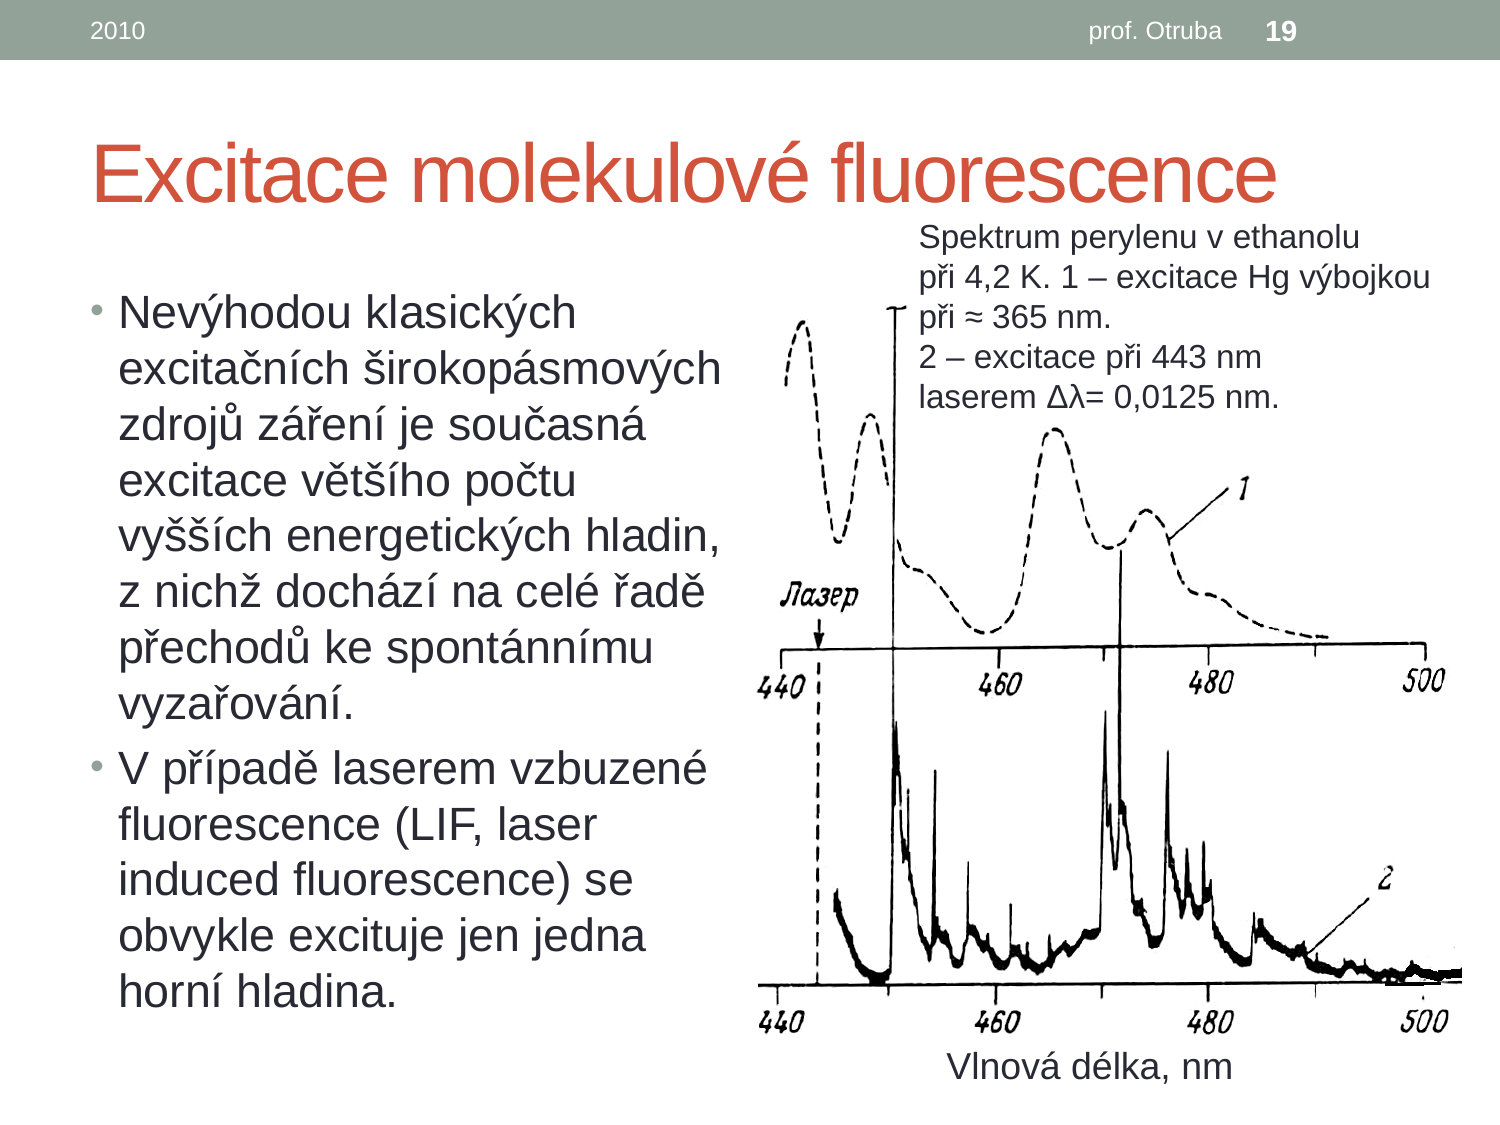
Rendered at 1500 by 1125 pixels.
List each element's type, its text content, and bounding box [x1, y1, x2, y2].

slide_number 2010 [75, 3, 550, 57]
text_box Spektrum perylenu v ethanolu při 4,2 K. 1 – excitace Hg výbojkou při ≈ 365 nm. 2 – excitace při 443 nm laserem Δλ= 0,0125 nm. [903, 208, 1489, 423]
footer prof. Otruba [562, 3, 1238, 57]
slide_number 19 [1250, 3, 1425, 57]
picture [749, 266, 1462, 1096]
list Nevýhodou klasických excitačních širokopásmových zdrojů záření je současná excitace většího počtu vyšších energetických hladin, z nichž dochází na celé řadě přechodů ke spontánnímu vyzařování. V případě laserem vzbuzené fluorescence (LIF, laser induced fluorescence) se obvykle excituje jen jedna horní hladina. [75, 274, 738, 1049]
title Excitace molekulové fluorescence [75, 87, 1425, 250]
